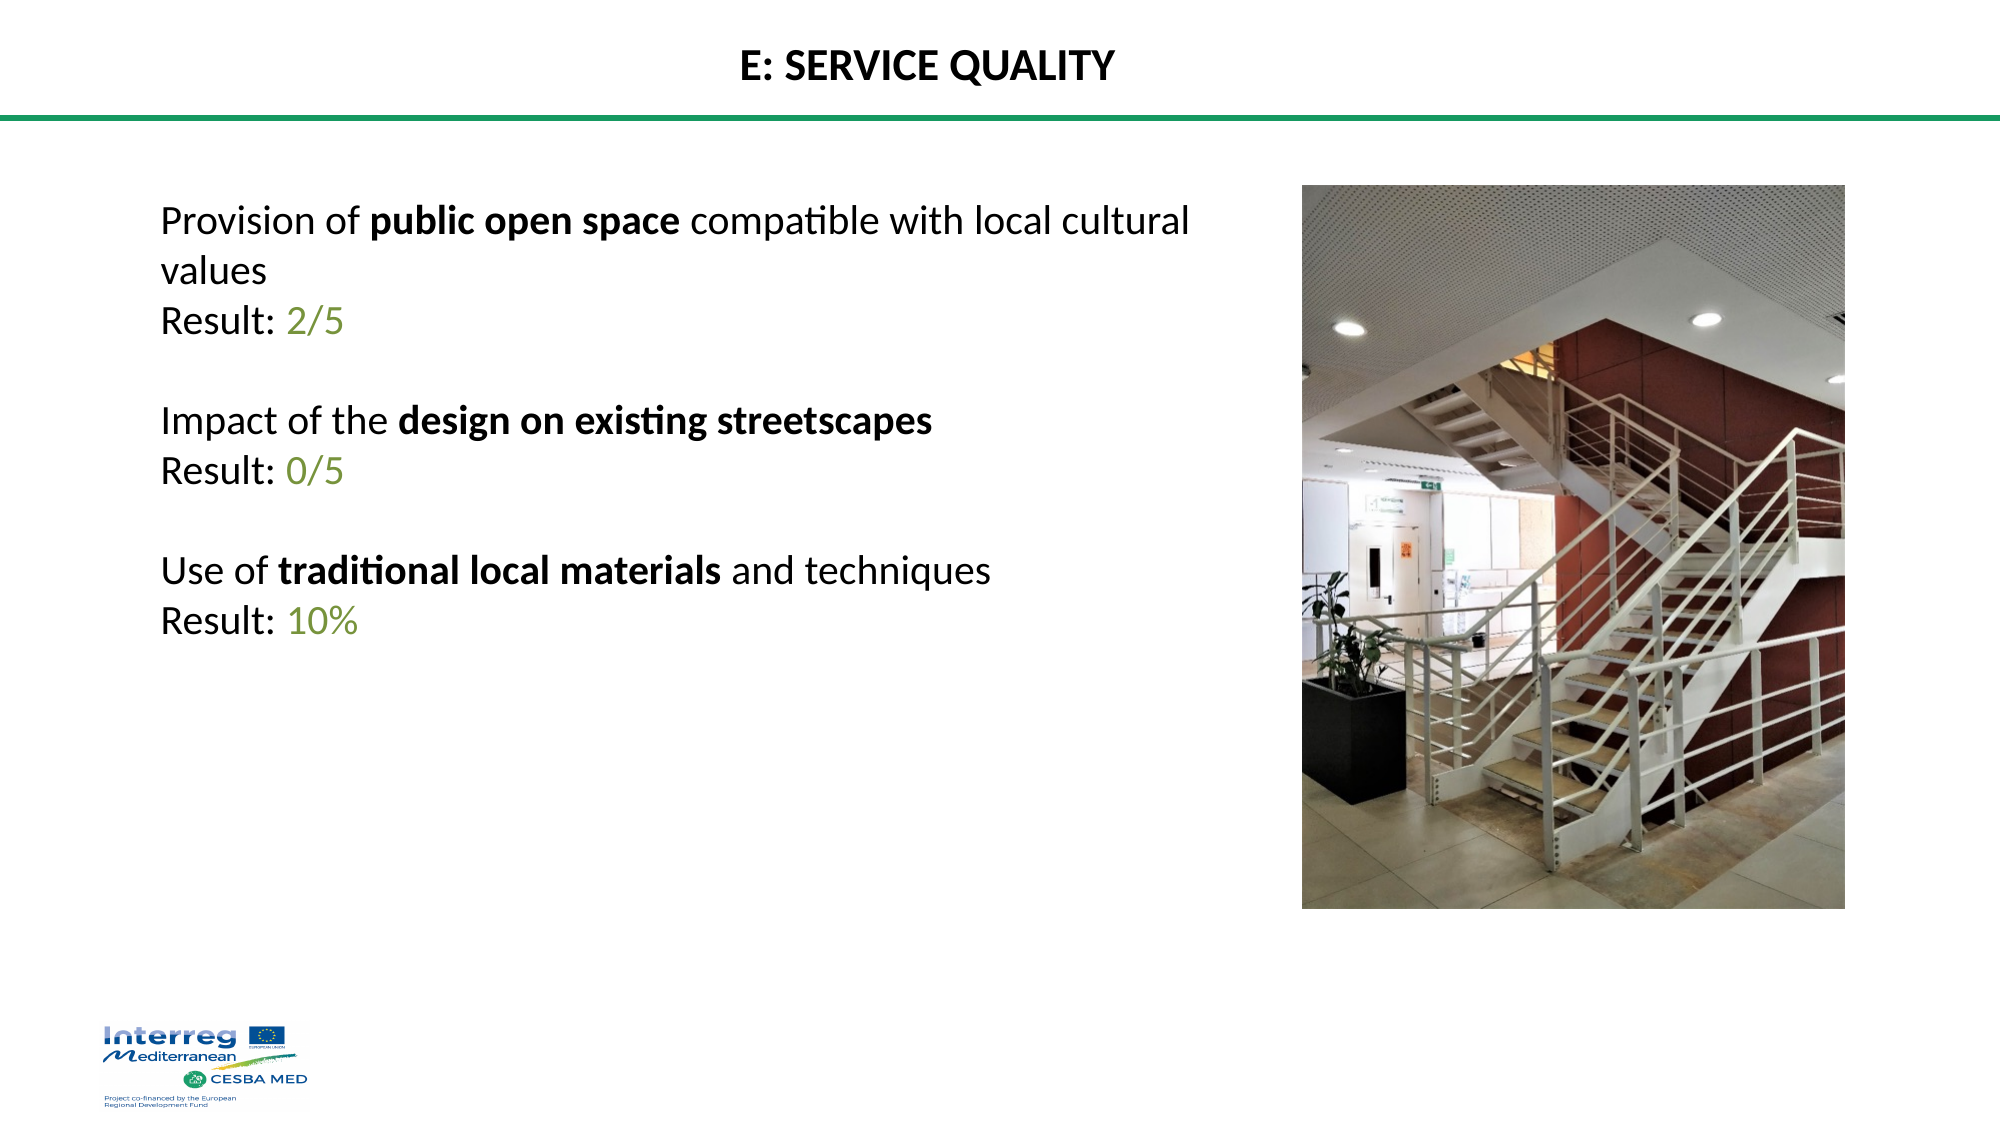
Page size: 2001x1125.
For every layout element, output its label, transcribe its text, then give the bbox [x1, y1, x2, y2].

text_box Provision of public open space compatible with local cultural values Result: 2/5 Impact of the design on existing streetscapes Result: 0/5 Use of traditional local materials and techniques Result: 10% [145, 185, 1241, 701]
text_box E: SERVICE QUALITY [208, 27, 1647, 102]
picture [99, 1020, 310, 1112]
picture [1301, 185, 1845, 909]
